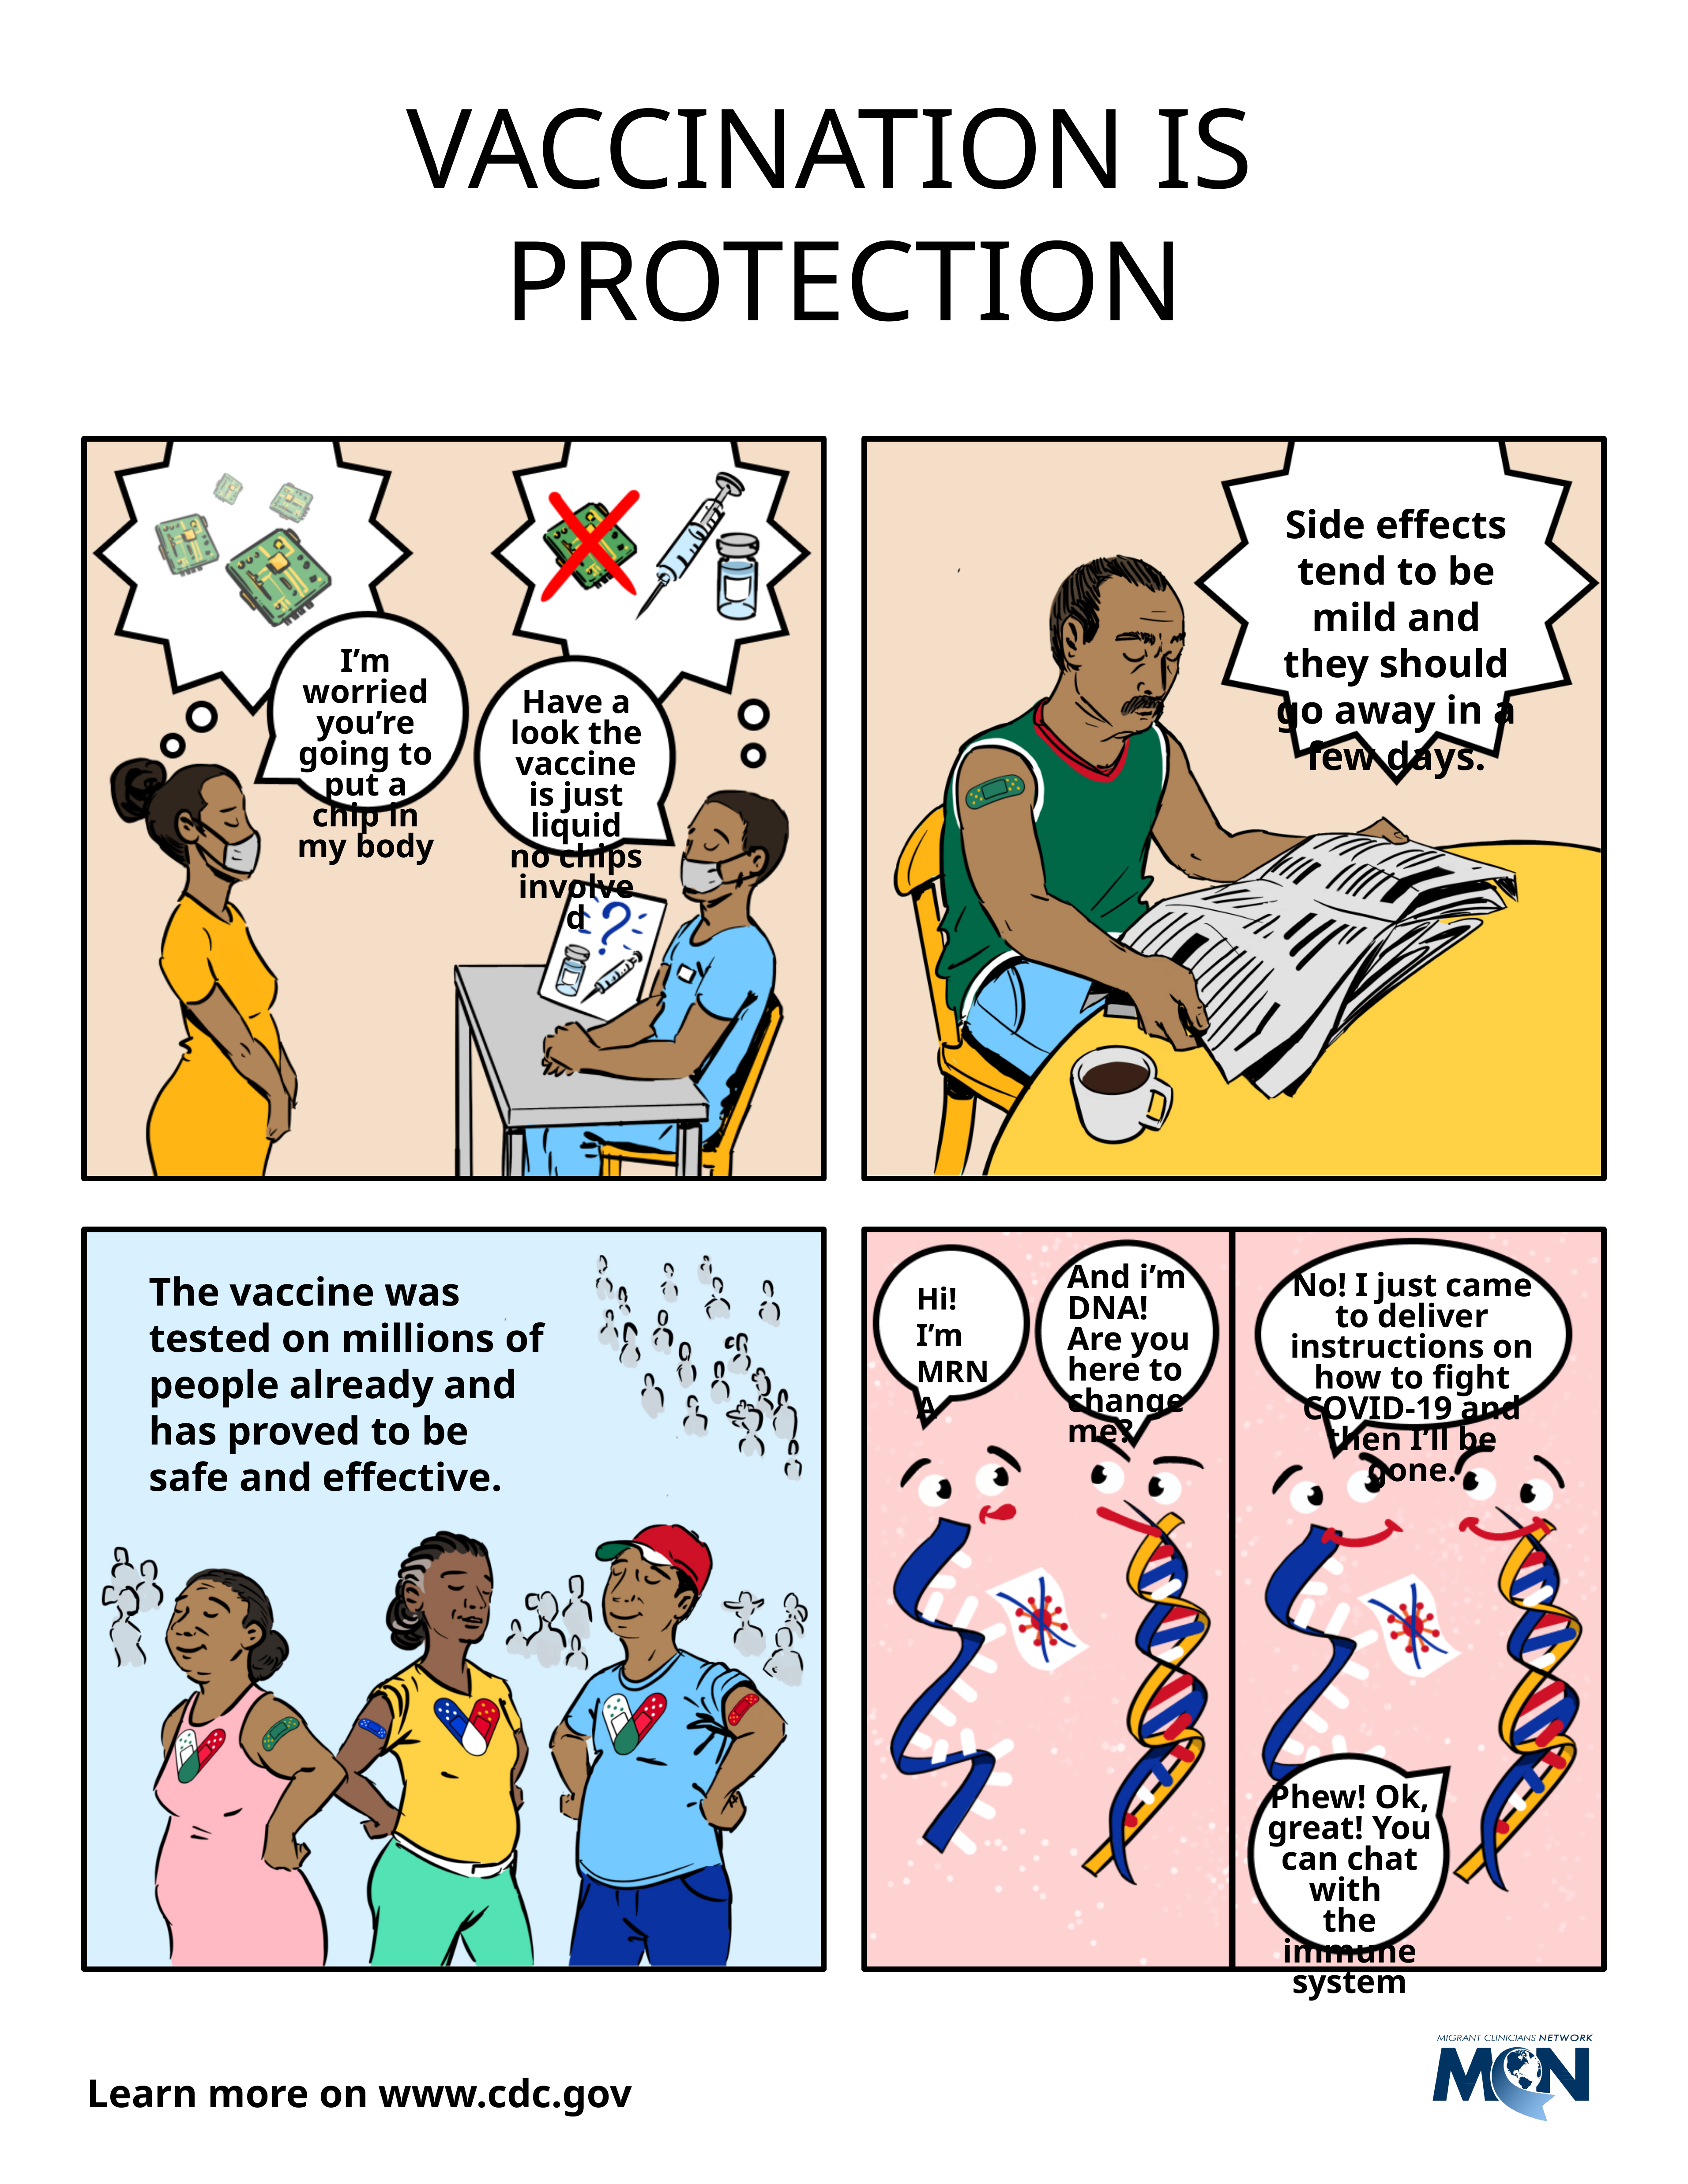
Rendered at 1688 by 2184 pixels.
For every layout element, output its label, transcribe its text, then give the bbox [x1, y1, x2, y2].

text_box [866, 441, 1602, 1176]
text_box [866, 1232, 1602, 1967]
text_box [86, 441, 822, 1176]
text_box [86, 1232, 822, 1967]
text_box Learn more on www.cdc.gov [86, 2062, 997, 2122]
text_box VACCINATION IS PROTECTION [0, 71, 1688, 349]
picture [1420, 2020, 1604, 2131]
